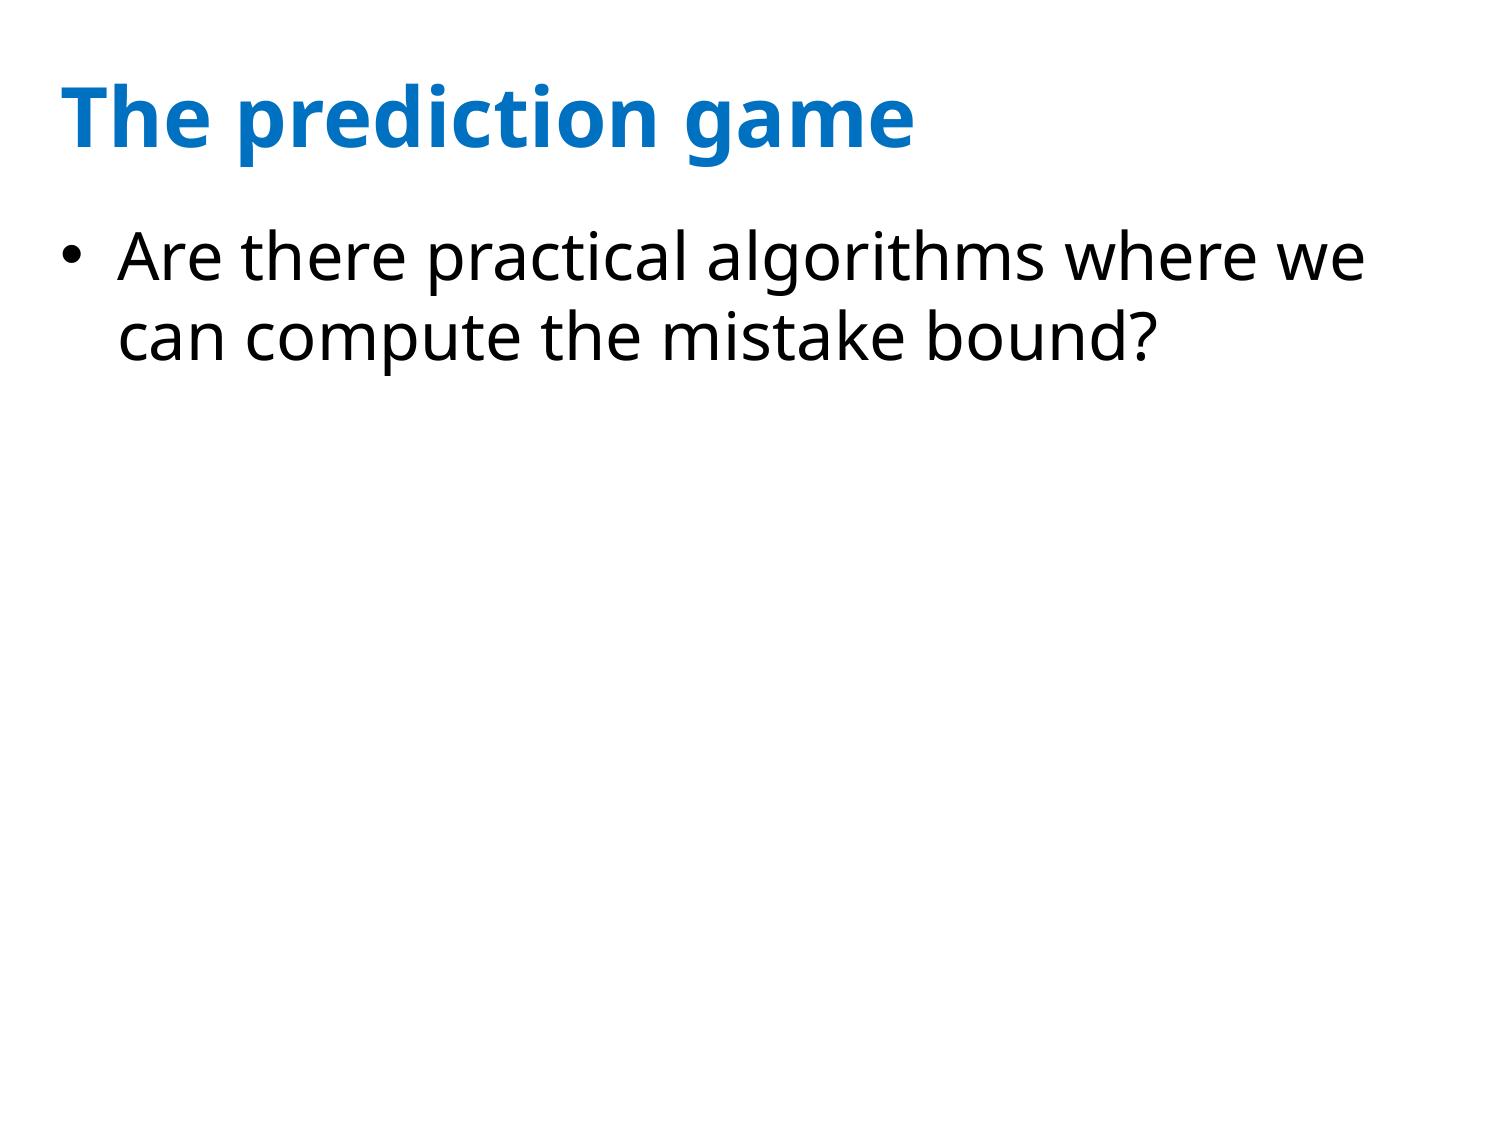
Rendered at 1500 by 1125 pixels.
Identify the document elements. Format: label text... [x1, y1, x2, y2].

list Are there practical algorithms where we can compute the mistake bound? [45, 206, 1465, 1043]
title The prediction game [45, 47, 1465, 180]
